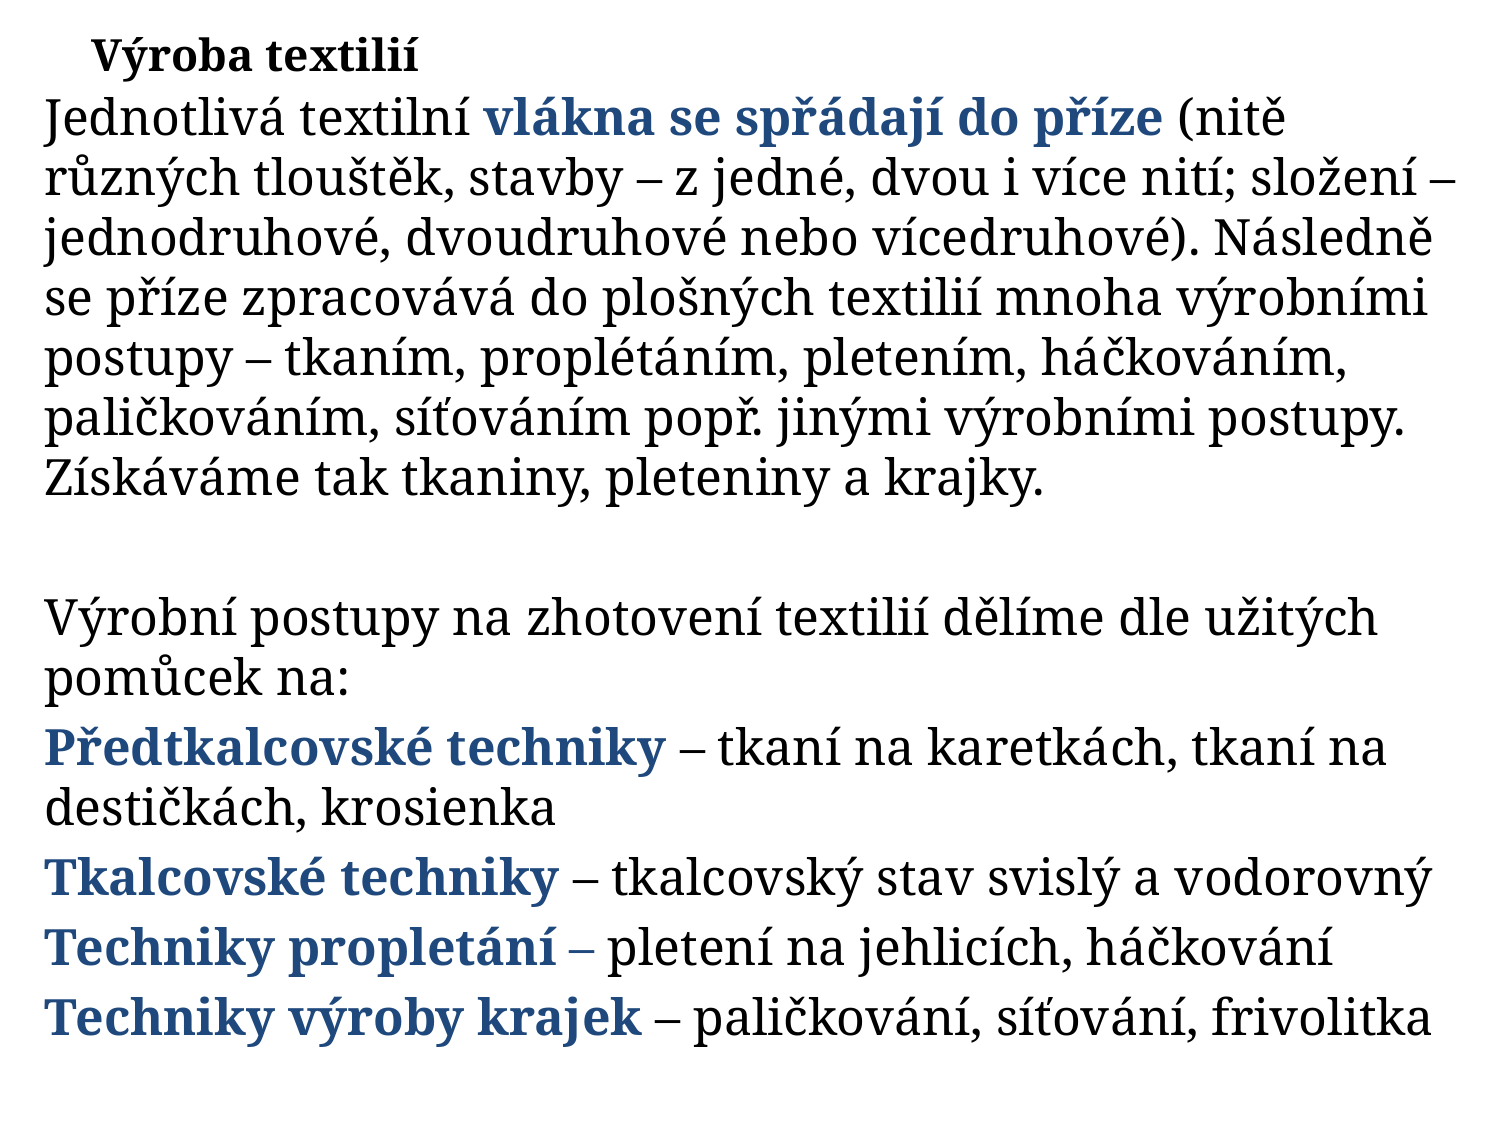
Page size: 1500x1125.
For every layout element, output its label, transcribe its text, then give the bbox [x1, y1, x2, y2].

title Výroba textilií [76, 19, 1427, 78]
list Jednotlivá textilní vlákna se spřádají do příze (nitě různých tlouštěk, stavby – z jedné, dvou i více nití; složení – jednodruhové, dvoudruhové nebo vícedruhové). Následně se příze zpracovává do plošných textilií mnoha výrobními postupy – tkaním, proplétáním, pletením, háčkováním, paličkováním, síťováním popř. jinými výrobními postupy. Získáváme tak tkaniny, pleteniny a krajky. Výrobní postupy na zhotovení textilií dělíme dle užitých pomůcek na: Předtkalcovské techniky – tkaní na karetkách, tkaní na destičkách, krosienka Tkalcovské techniky – tkalcovský stav svislý a vodorovný Techniky propletání – pletení na jehlicích, háčkování Techniky výroby krajek – paličkování, síťování, frivolitka [29, 78, 1483, 1125]
